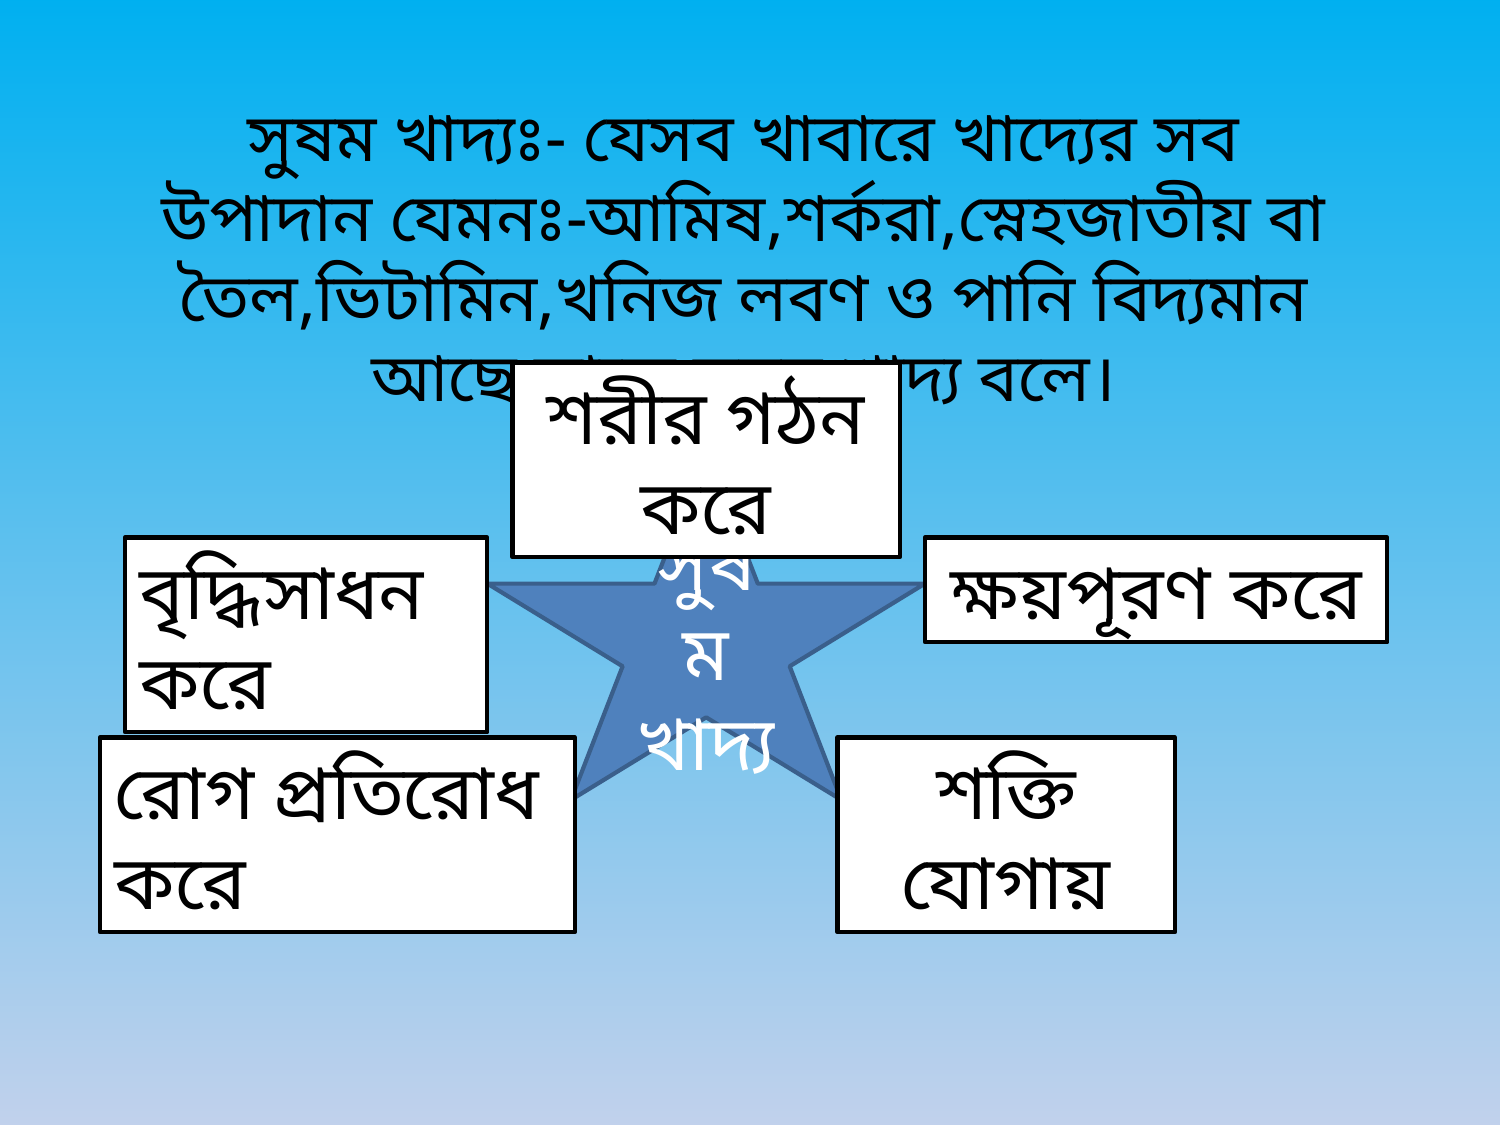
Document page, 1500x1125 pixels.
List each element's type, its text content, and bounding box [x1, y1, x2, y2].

text_box বৃদ্ধিসাধন করে [123, 535, 489, 734]
text_box শক্তি যোগায় [835, 735, 1177, 934]
text_box রোগ প্রতিরোধ করে [98, 735, 577, 934]
text_box সুষম খাদ্যঃ- যেসব খাবারে খাদ্যের সব উপাদান যেমনঃ-আমিষ,শর্করা,স্নেহজাতীয় বা তৈল,ভিটামিন,খনিজ লবণ ও পানি বিদ্যমান আছে তাকে সুষম খাদ্য বলে। [125, 87, 1363, 423]
text_box সুষম খাদ্য [489, 559, 923, 799]
text_box শরীর গঠন করে [510, 360, 902, 559]
text_box ক্ষয়পূরণ করে [923, 535, 1389, 644]
